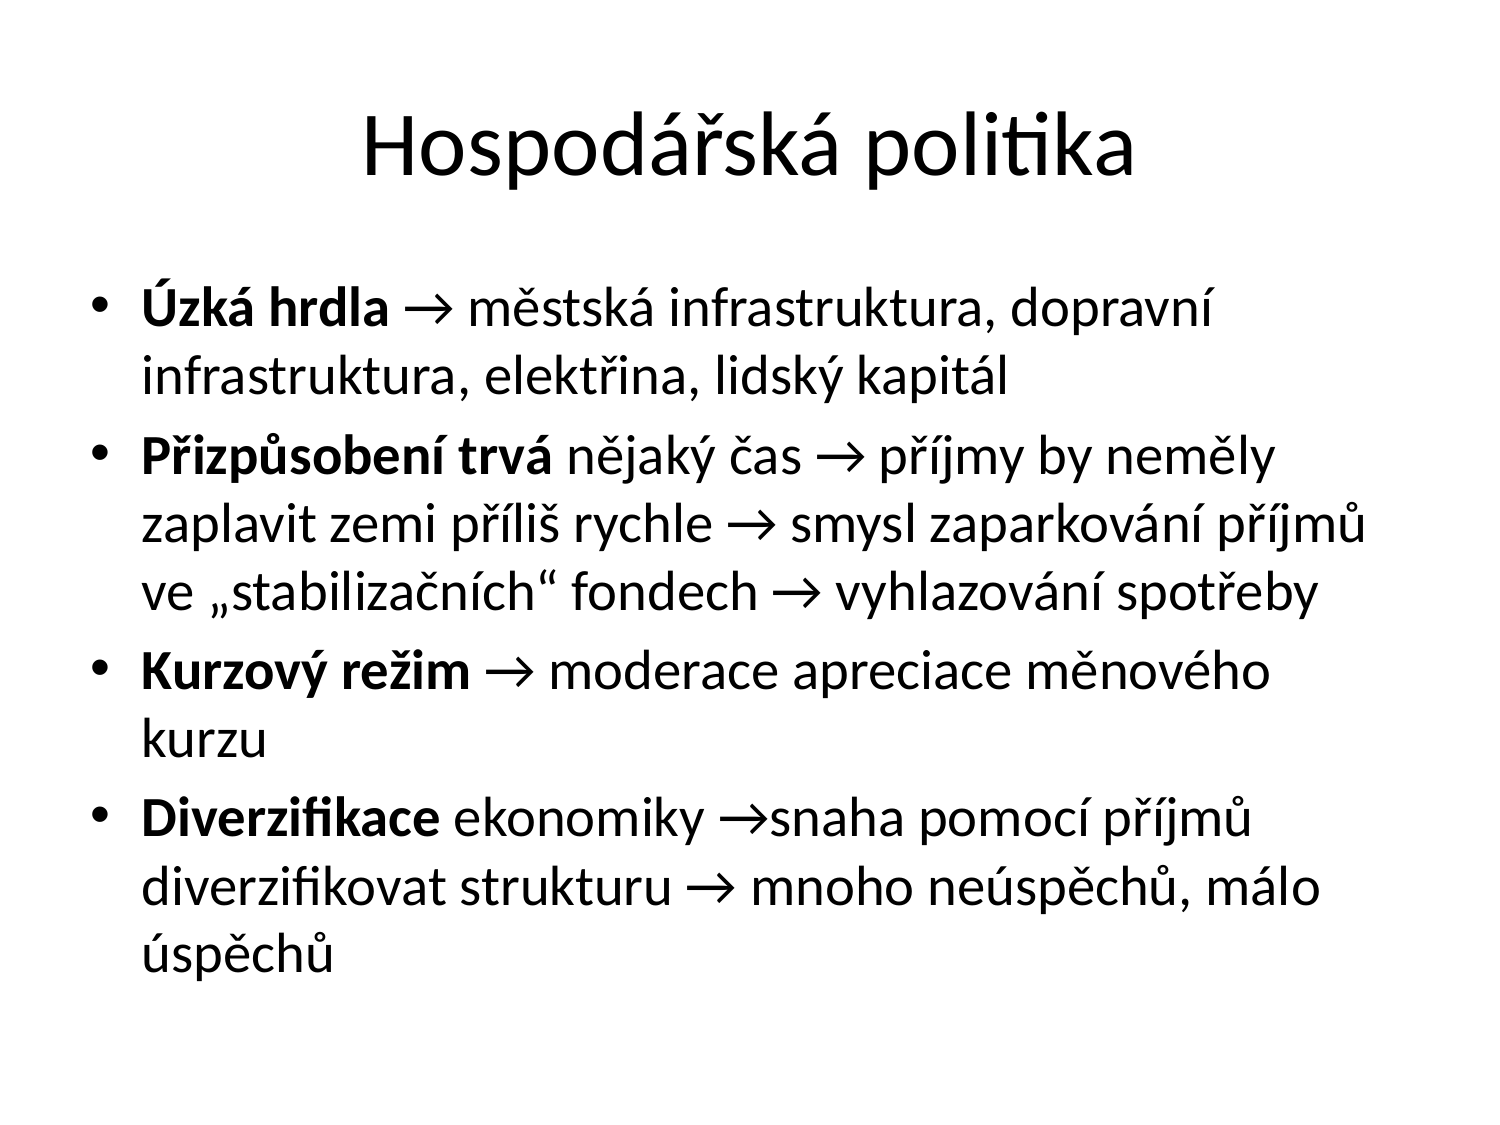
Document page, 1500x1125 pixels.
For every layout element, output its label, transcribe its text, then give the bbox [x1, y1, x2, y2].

list Úzká hrdla → městská infrastruktura, dopravní infrastruktura, elektřina, lidský kapitál Přizpůsobení trvá nějaký čas → příjmy by neměly zaplavit zemi příliš rychle → smysl zaparkování příjmů ve „stabilizačních“ fondech → vyhlazování spotřeby Kurzový režim → moderace apreciace měnového kurzu Diverzifikace ekonomiky →snaha pomocí příjmů diverzifikovat strukturu → mnoho neúspěchů, málo úspěchů [75, 262, 1425, 1005]
title Hospodářská politika [75, 45, 1425, 233]
